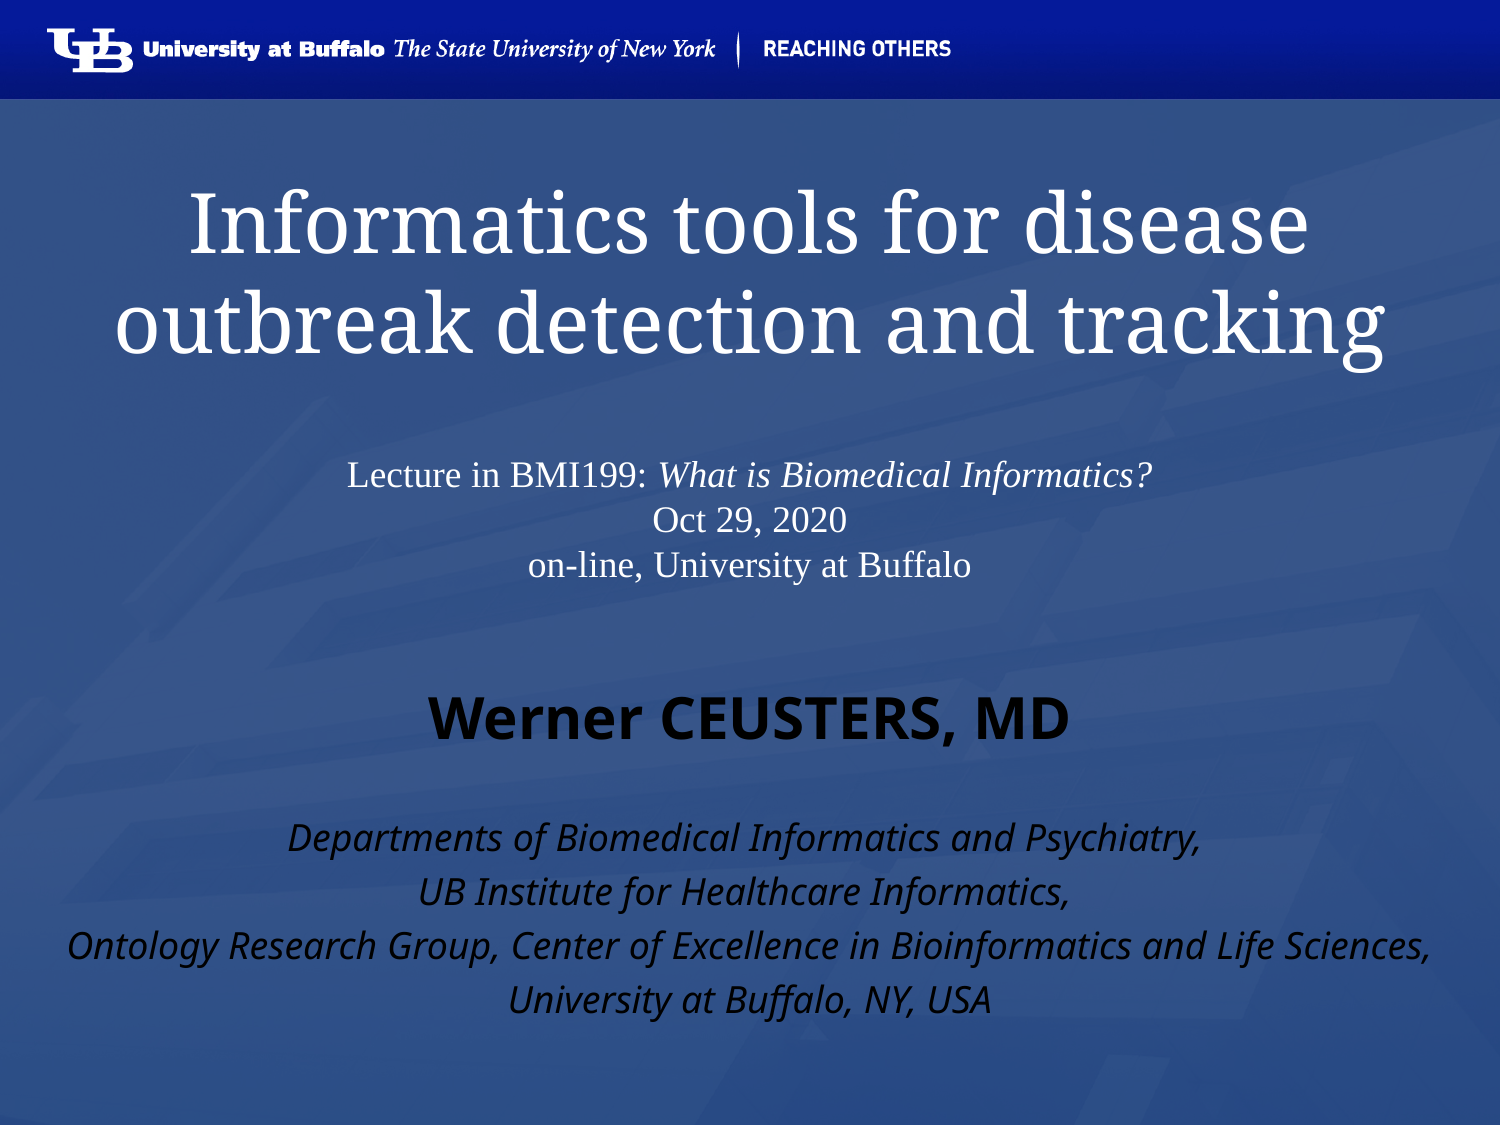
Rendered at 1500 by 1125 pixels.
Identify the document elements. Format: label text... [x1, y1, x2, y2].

title Informatics tools for disease outbreak detection and tracking Lecture in BMI199: What is Biomedical Informatics? Oct 29, 2020 on-line, University at Buffalo [0, 162, 1500, 638]
subtitle Werner CEUSTERS, MD Departments of Biomedical Informatics and Psychiatry, UB Institute for Healthcare Informatics, Ontology Research Group, Center of Excellence in Bioinformatics and Life Sciences, University at Buffalo, NY, USA [0, 687, 1500, 950]
picture [0, 0, 1500, 99]
